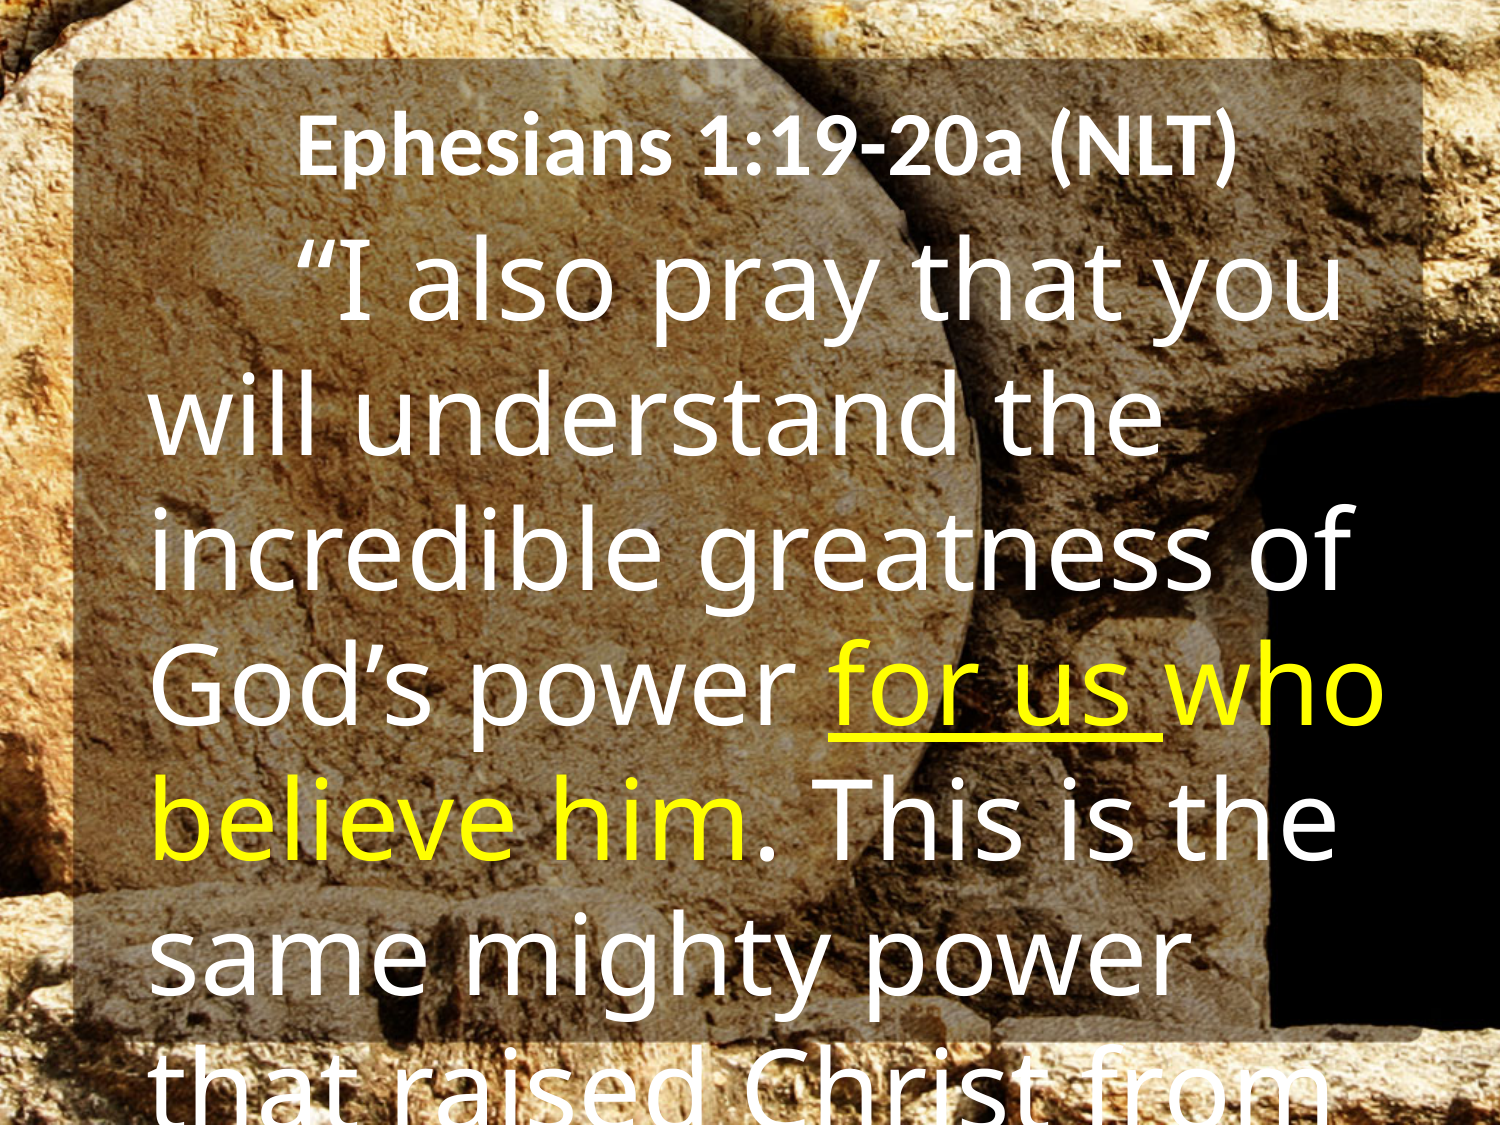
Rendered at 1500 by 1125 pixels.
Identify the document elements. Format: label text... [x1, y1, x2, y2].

list “I also pray that you will understand the incredible greatness of God’s power for us who believe him. This is the same mighty power that raised Christ from the dead.” [75, 200, 1438, 1100]
title Ephesians 1:19-20a (NLT) [75, 45, 1463, 233]
picture [0, 0, 1500, 1125]
